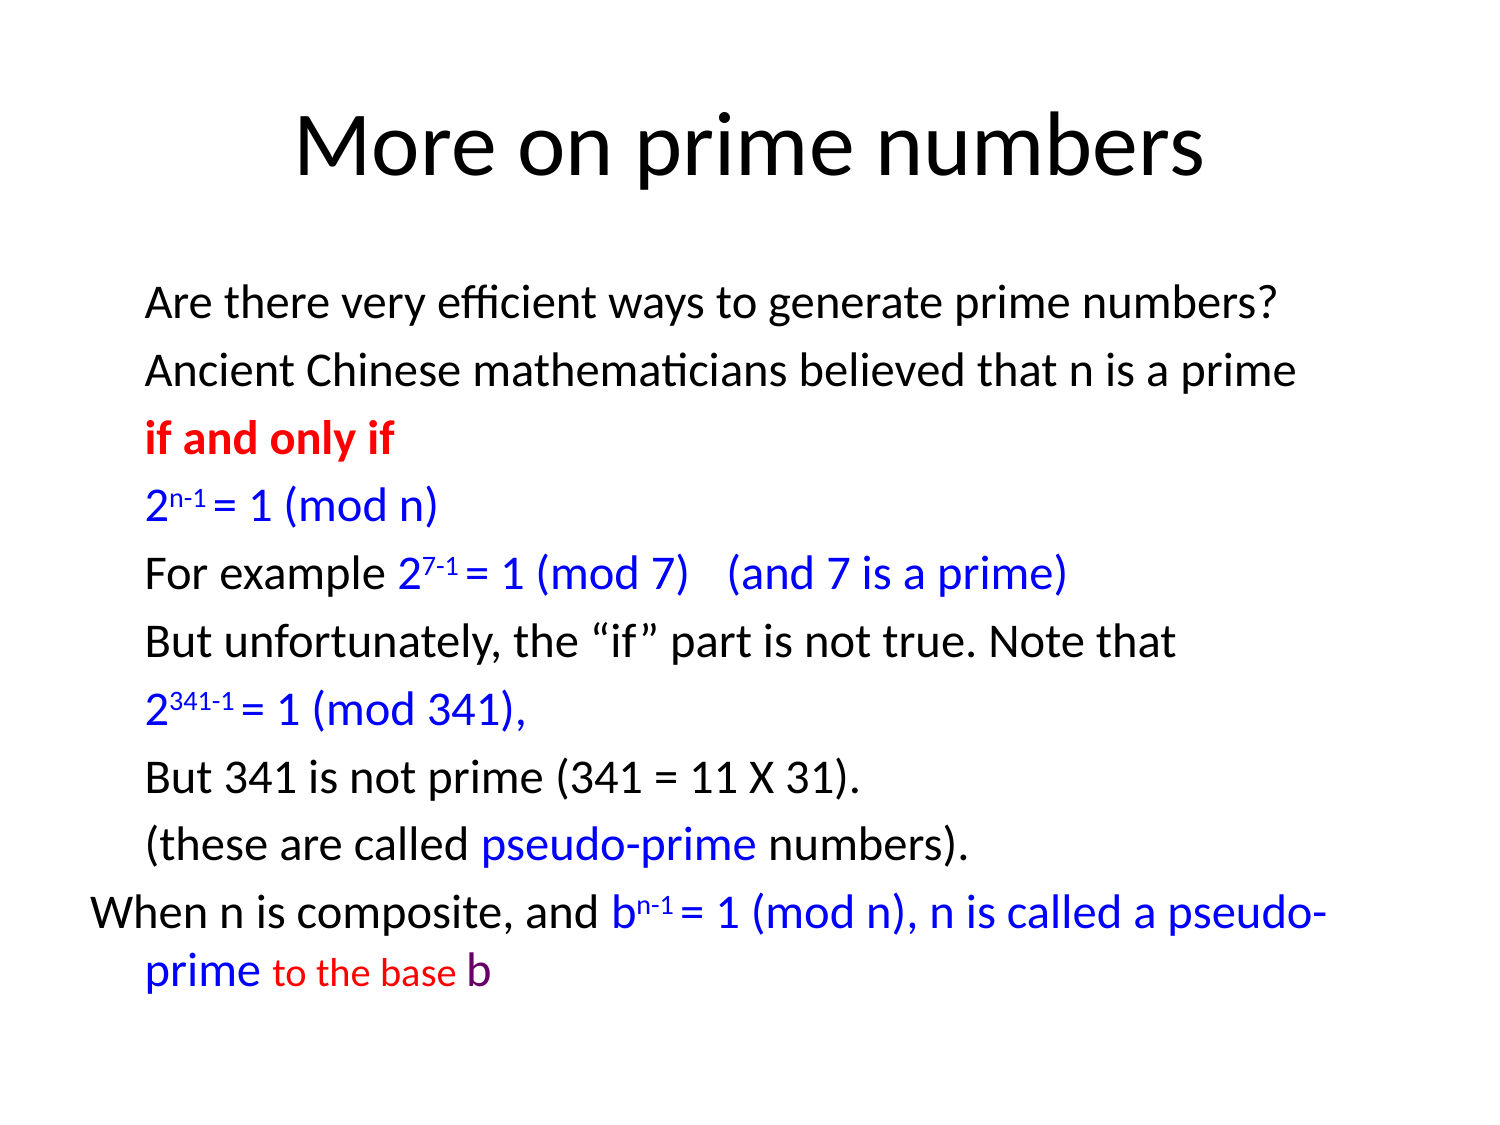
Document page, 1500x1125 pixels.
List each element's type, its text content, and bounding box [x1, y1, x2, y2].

list Are there very efficient ways to generate prime numbers? Ancient Chinese mathematicians believed that n is a prime if and only if 2n-1 = 1 (mod n) For example 27-1 = 1 (mod 7) (and 7 is a prime) But unfortunately, the “if” part is not true. Note that 2341-1 = 1 (mod 341), But 341 is not prime (341 = 11 X 31). (these are called pseudo-prime numbers). When n is composite, and bn-1 = 1 (mod n), n is called a pseudo-prime to the base b [75, 262, 1425, 1005]
title More on prime numbers [75, 45, 1425, 233]
